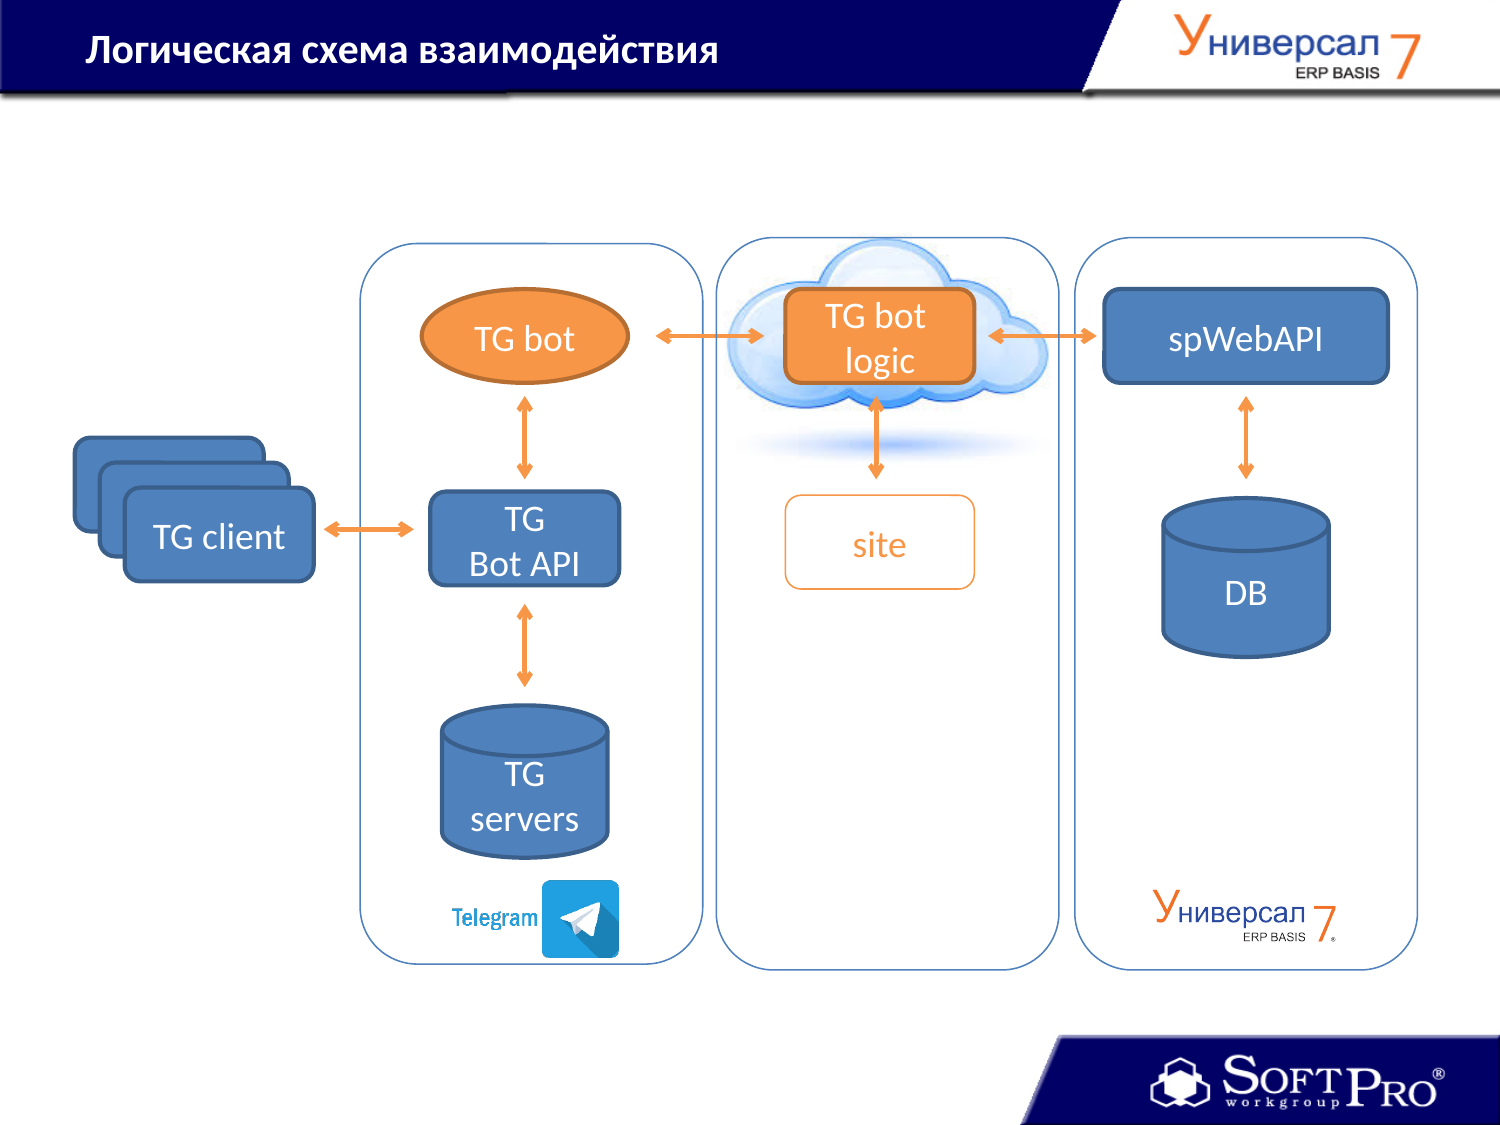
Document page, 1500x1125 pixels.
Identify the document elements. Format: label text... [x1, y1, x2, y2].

text_box TG client [72, 435, 266, 534]
text_box TG client [122, 485, 316, 584]
text_box [1074, 237, 1418, 970]
text_box [716, 488, 1059, 970]
text_box [360, 243, 703, 965]
text_box TG bot [419, 286, 631, 385]
text_box TG Bot API [428, 489, 622, 588]
text_box TG client [97, 460, 291, 559]
title Логическая схема взаимодействия [70, 0, 1372, 94]
picture [0, 0, 1500, 1125]
text_box TG servers [439, 703, 610, 860]
